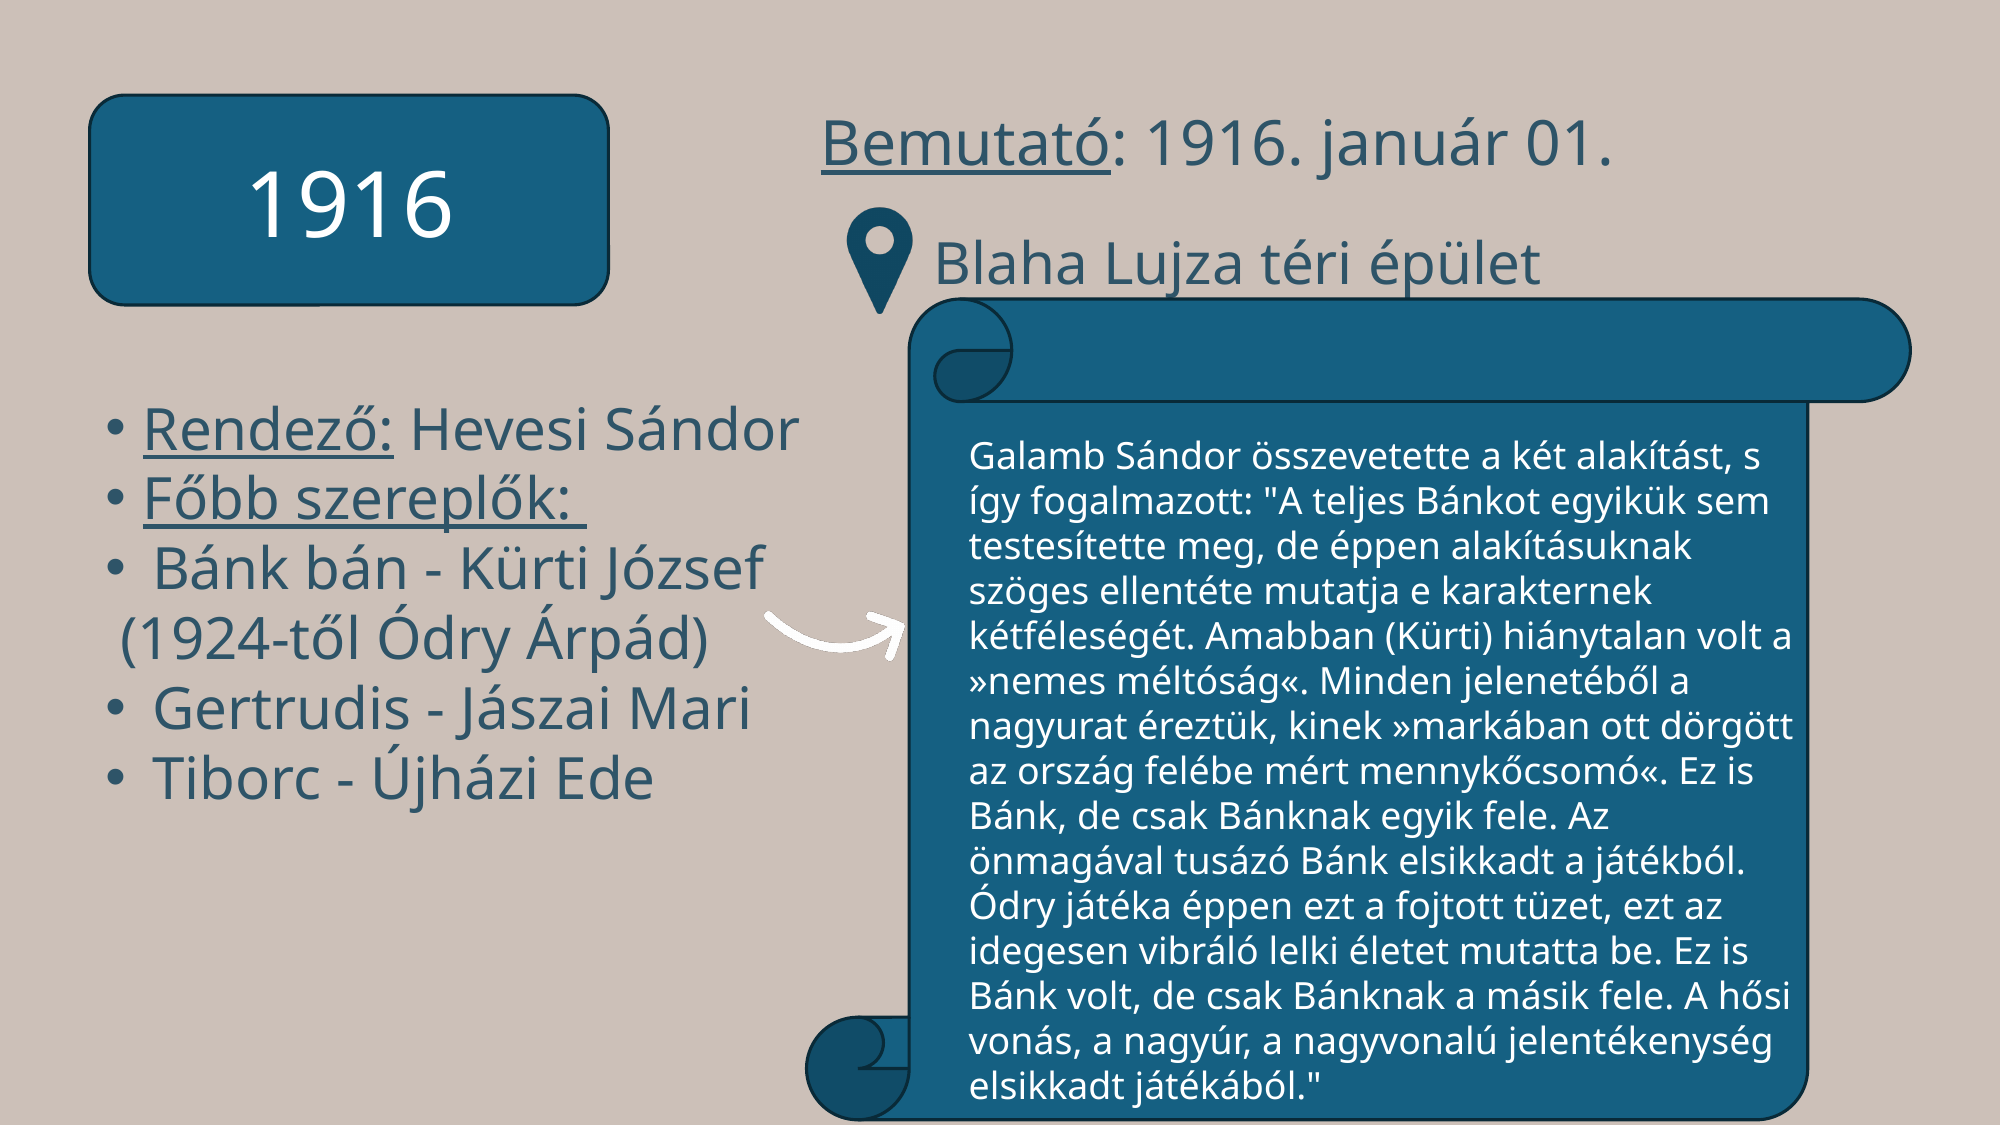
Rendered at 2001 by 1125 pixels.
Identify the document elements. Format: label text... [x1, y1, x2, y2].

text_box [804, 185, 2000, 337]
picture [737, 531, 927, 722]
text_box [804, 337, 1912, 1122]
text_box Galamb Sándor összevetette a két alakítást, s így fogalmazott: "A teljes Bánkot egyikük sem testesítette meg, de éppen alakításuknak szöges ellentéte mutatja e karakternek kétféleségét. Amabban (Kürti) hiánytalan volt a »nemes méltóság«. Minden jelenetéből a nagyurat éreztük, kinek »markában ott dörgött az ország felébe mért mennykőcsomó«. Ez is Bánk, de csak Bánknak egyik fele. Az önmagával tusázó Bánk elsikkadt a játékból. Ódry játéka éppen ezt a fojtott tüzet, ezt az idegesen vibráló lelki életet mutatta be. Ez is Bánk volt, de csak Bánknak a másik fele. A hősi vonás, a nagyúr, a nagyvonalú jelentékenység elsikkadt játékából." [953, 424, 1816, 1115]
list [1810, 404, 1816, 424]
text_box Bemutató: 1916. január 01.​ [805, 95, 1667, 185]
list Rendező: Hevesi Sándor Főbb szereplők: Bánk bán - Kürti József (1924-től Ódry Árpád) Gertrudis - Jászai Mari Tiborc - Újházi Ede [90, 384, 907, 1099]
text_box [89, 94, 609, 306]
